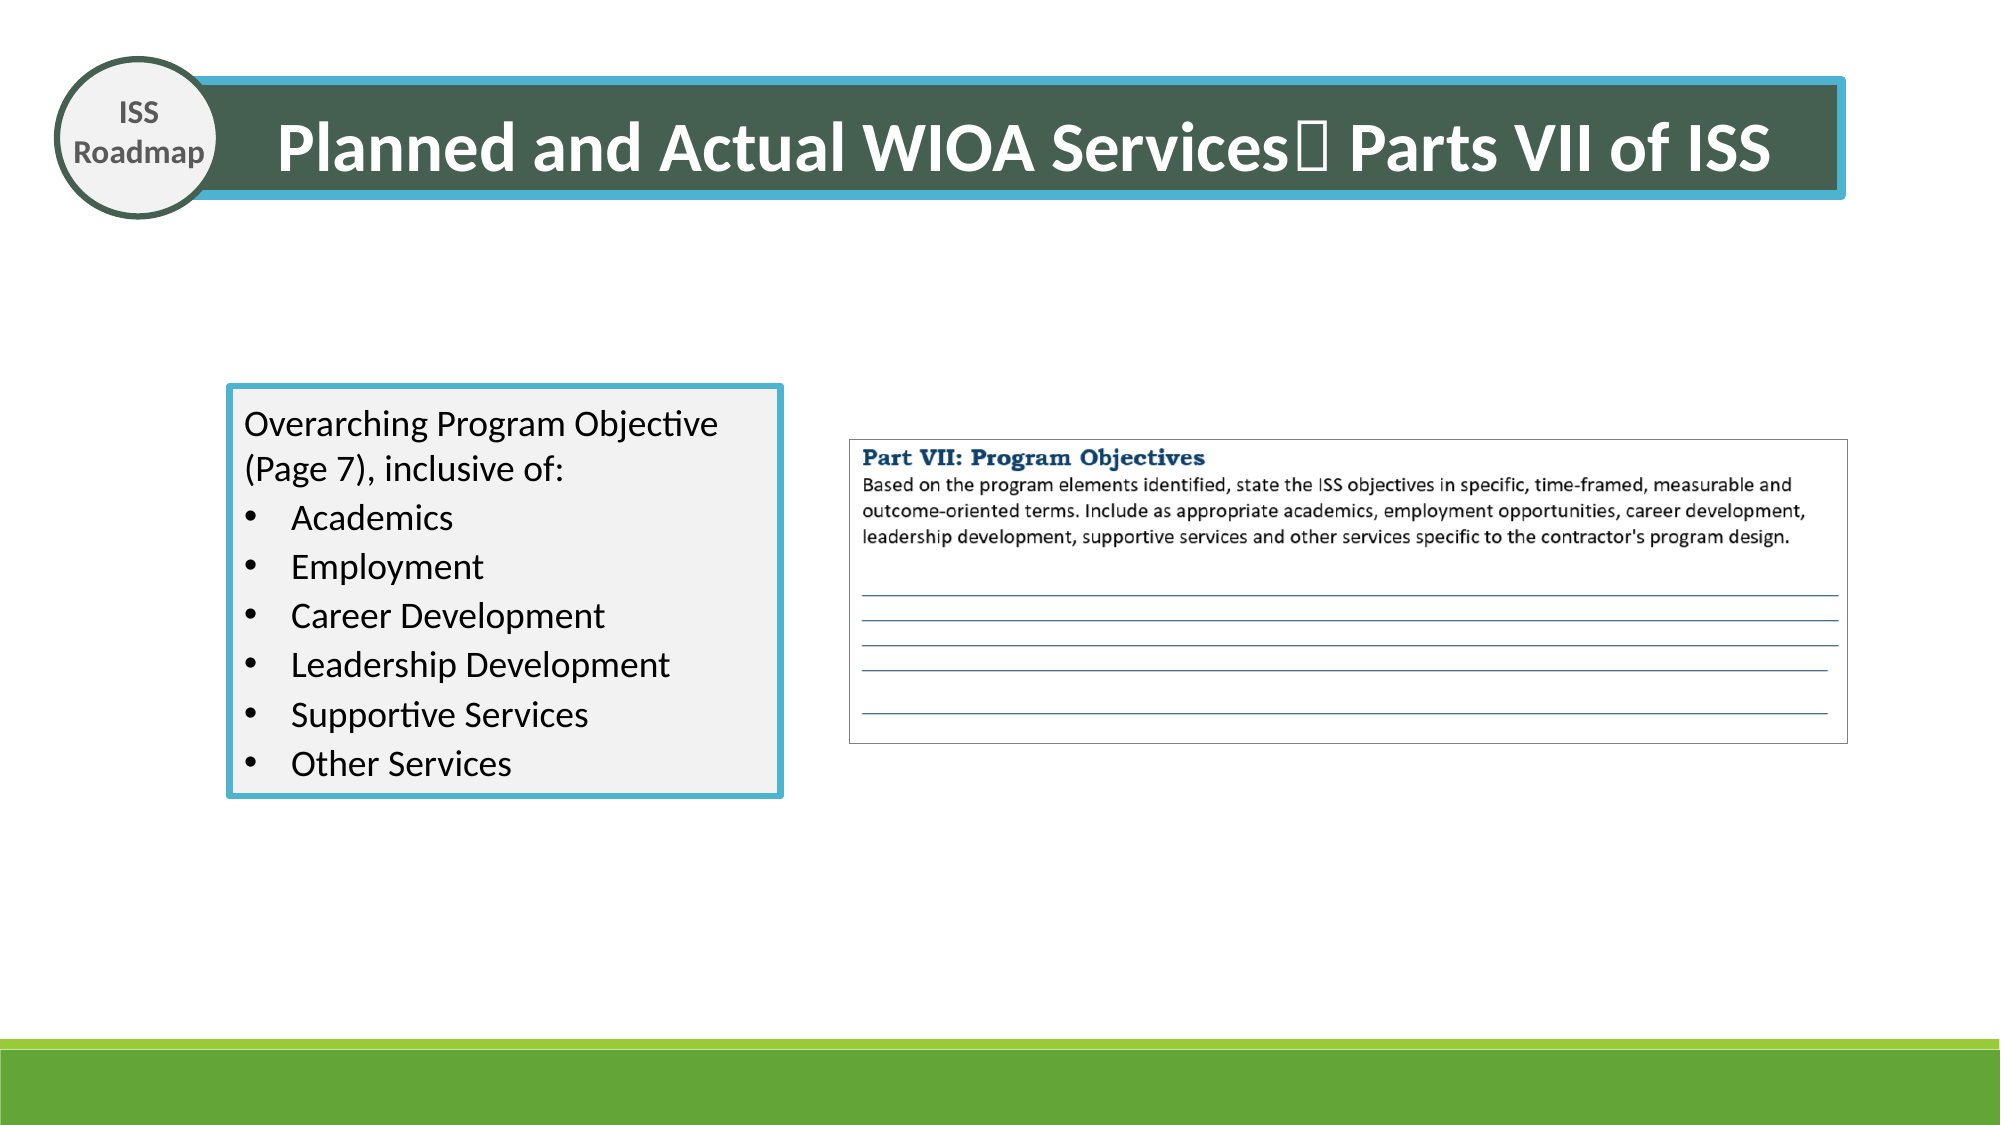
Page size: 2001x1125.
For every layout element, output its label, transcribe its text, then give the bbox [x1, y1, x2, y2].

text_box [48, 58, 231, 217]
picture [848, 438, 1849, 744]
text_box Overarching Program Objective (Page 7), inclusive of: Academics Employment Career Development Leadership Development Supportive Services Other Services [228, 385, 782, 797]
text_box Planned and Actual WIOA Services Parts VII of ISS [238, 79, 1843, 196]
